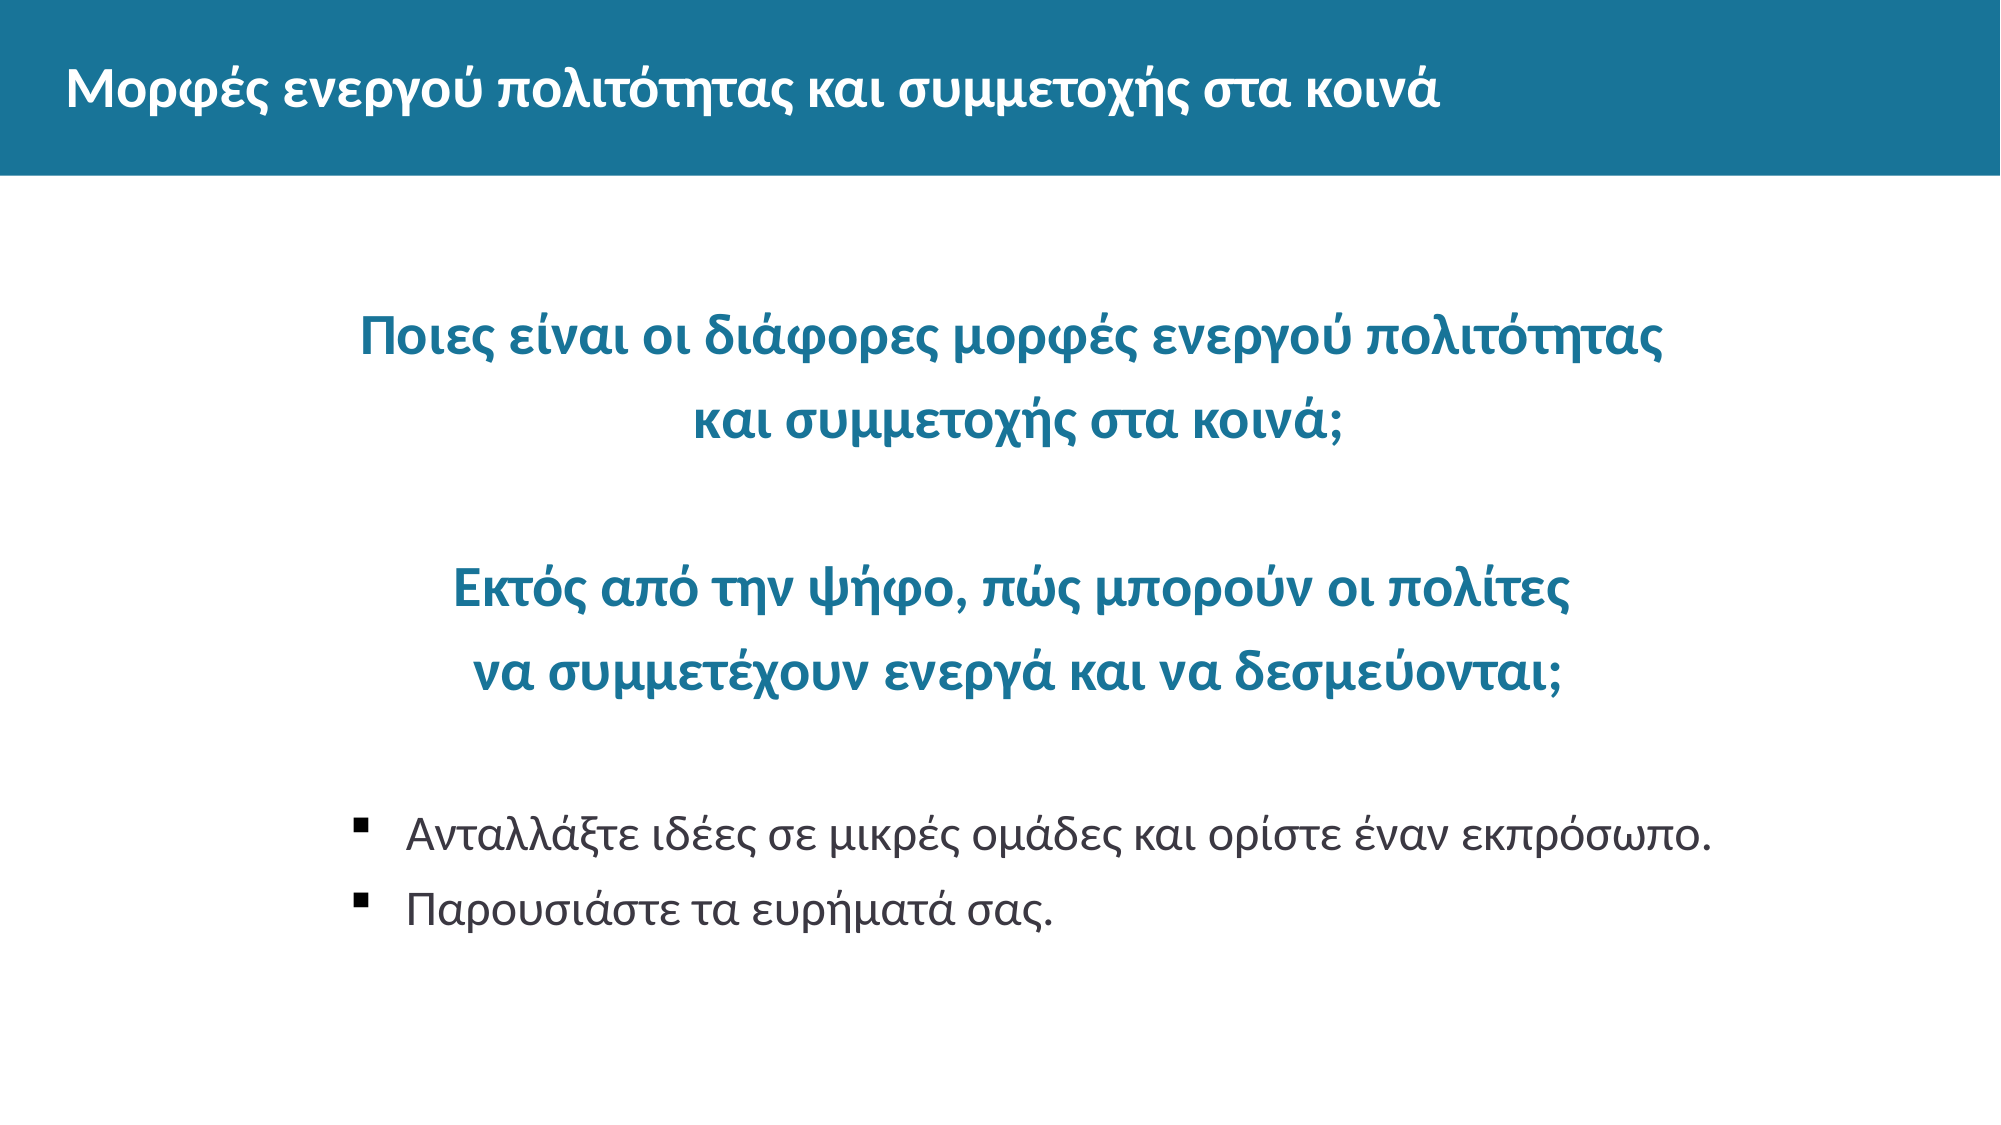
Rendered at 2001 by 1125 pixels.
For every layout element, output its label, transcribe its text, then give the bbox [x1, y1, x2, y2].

list Ποιες είναι οι διάφορες μορφές ενεργού πολιτότητας και συμμετοχής στα κοινά; Εκτός από την ψήφο, πώς μπορούν οι πολίτες να συμμετέχουν ενεργά και να δεσμεύονται; Ανταλλάξτε ιδέες σε μικρές ομάδες και ορίστε έναν εκπρόσωπο. Παρουσιάστε τα ευρήματά σας. [81, 304, 1919, 1125]
title Μορφές ενεργού πολιτότητας και συμμετοχής στα κοινά [65, 28, 1935, 140]
